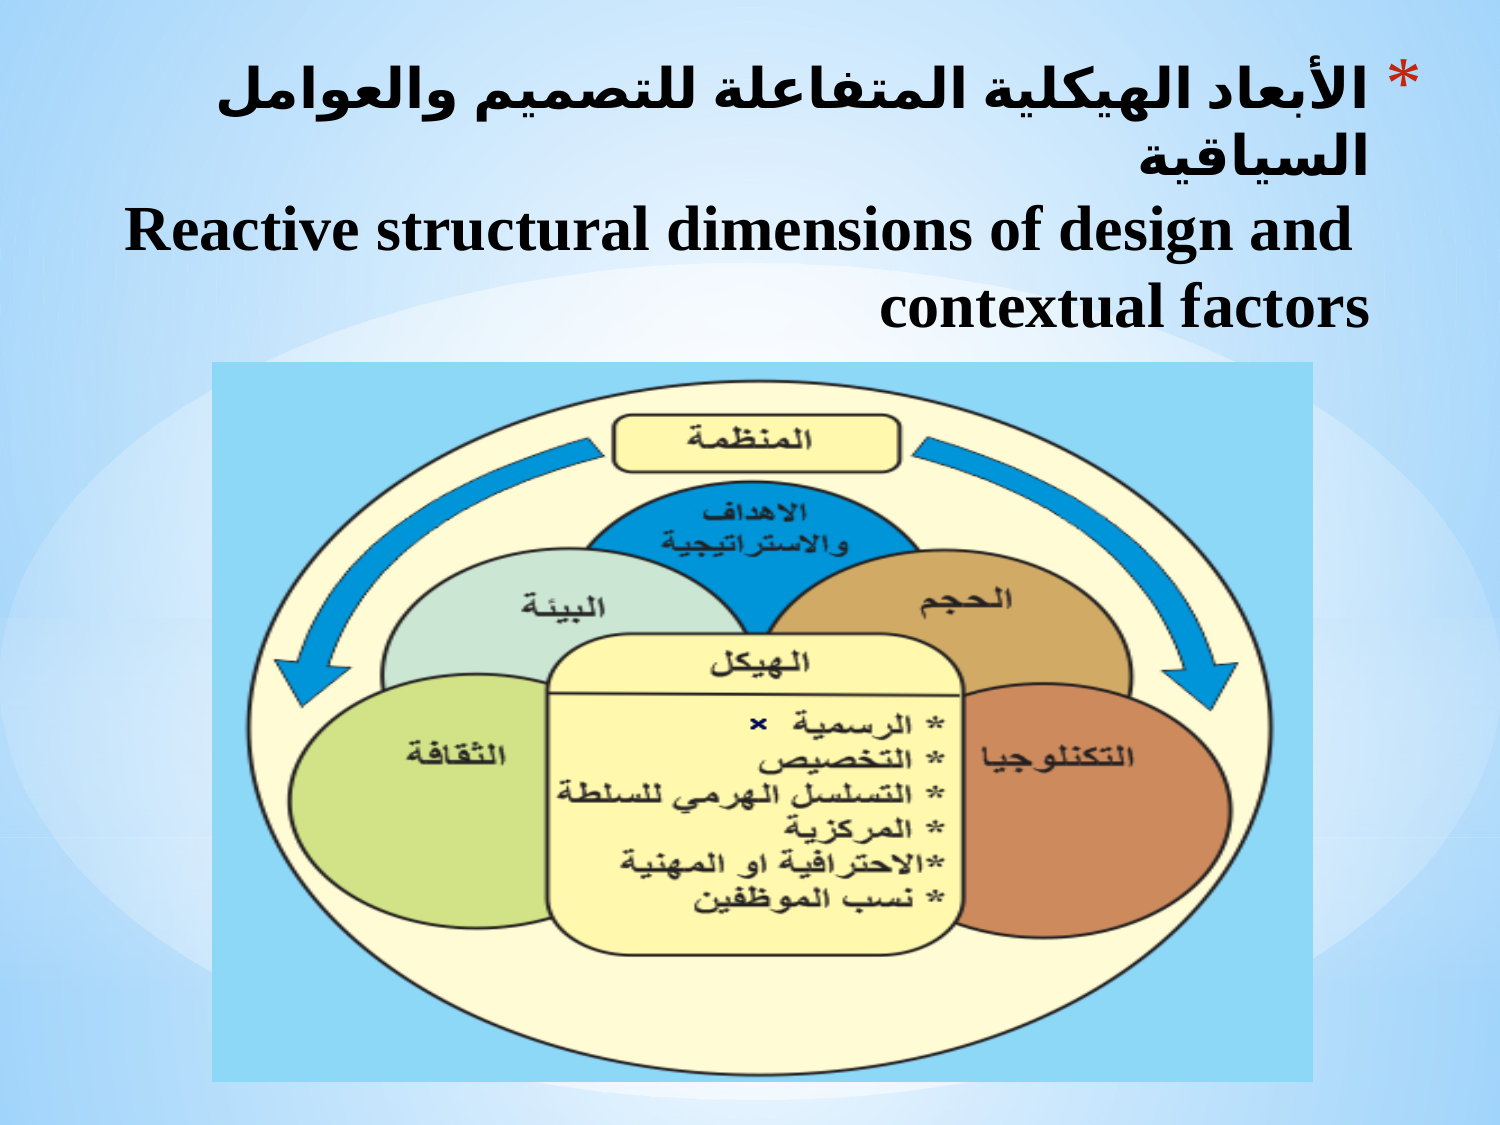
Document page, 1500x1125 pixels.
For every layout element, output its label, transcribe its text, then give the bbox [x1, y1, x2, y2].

picture [212, 362, 1313, 1082]
title الأبعاد الهيكلية المتفاعلة للتصميم والعوامل السياقية Reactive structural dimensions of design and contextual factors [99, 45, 1425, 350]
